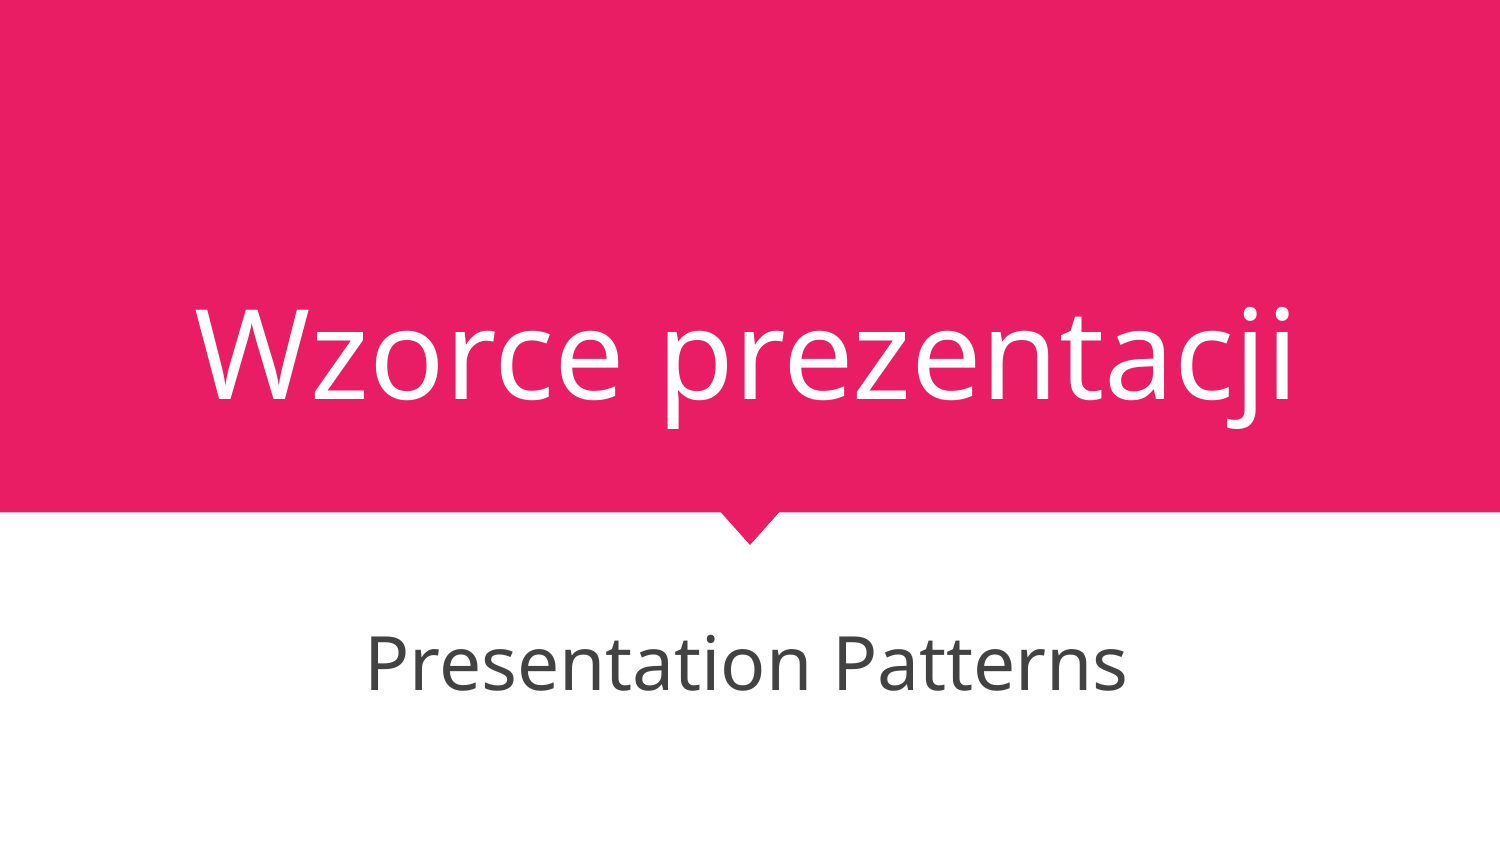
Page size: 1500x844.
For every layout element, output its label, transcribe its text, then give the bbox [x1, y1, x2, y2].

subtitle Presentation Patterns [67, 557, 1427, 765]
title Wzorce prezentacji [67, 105, 1427, 452]
